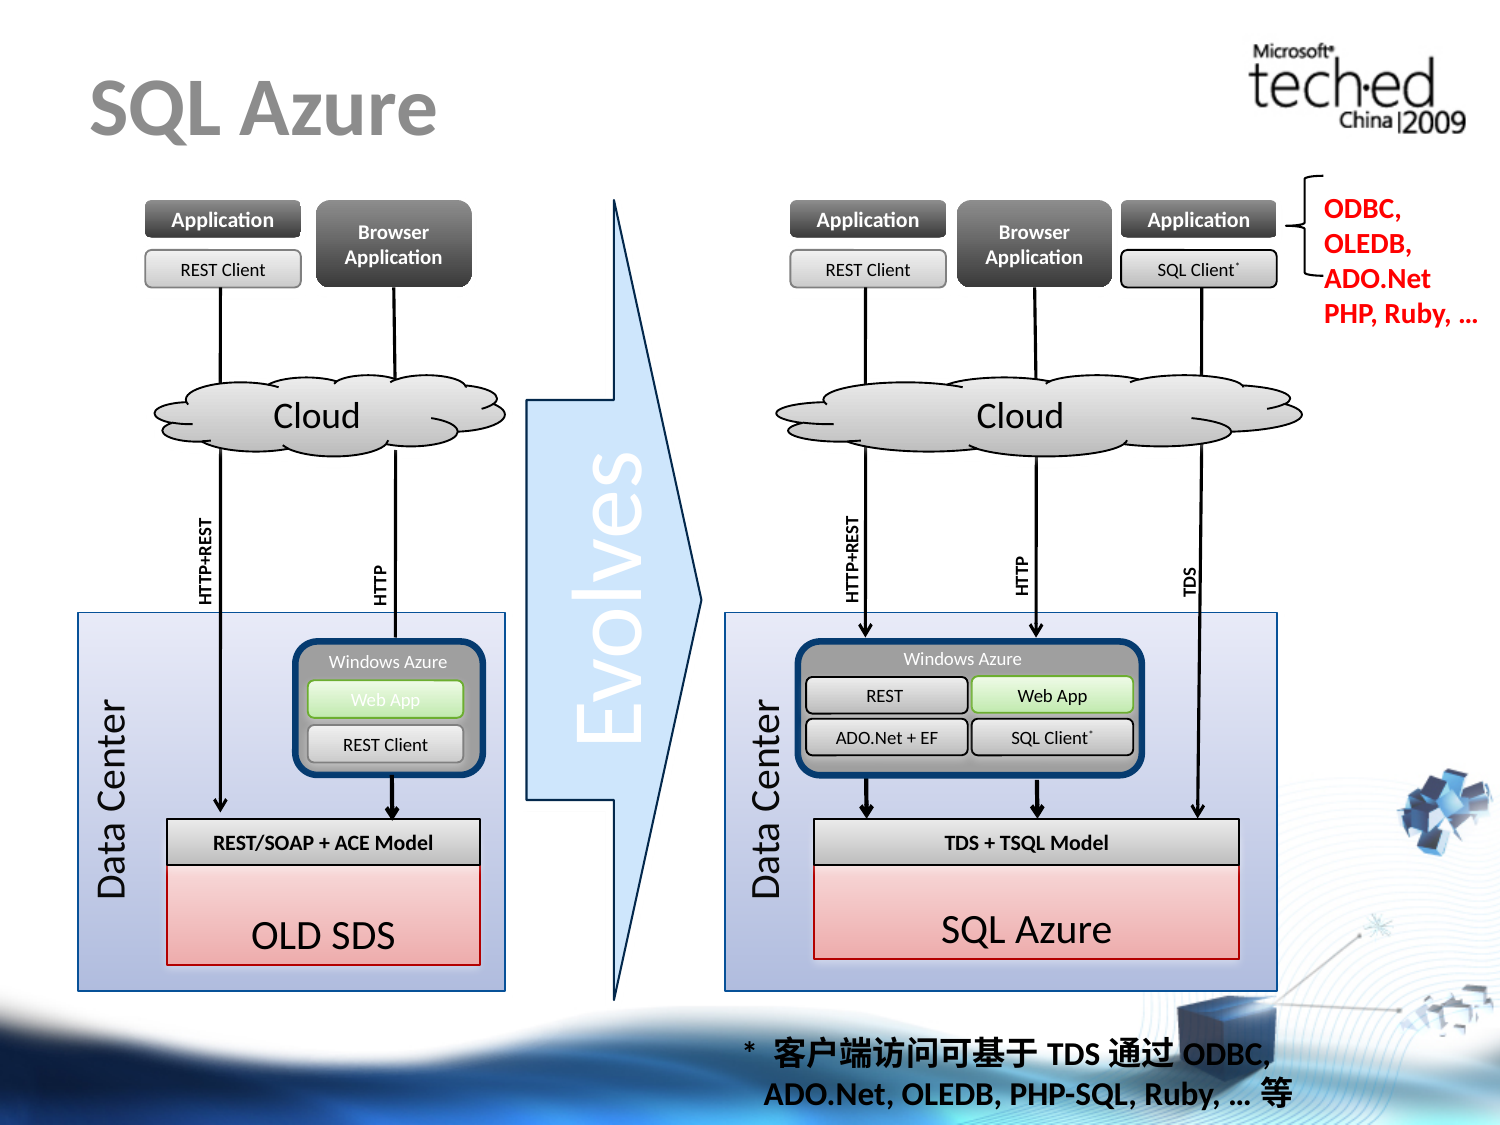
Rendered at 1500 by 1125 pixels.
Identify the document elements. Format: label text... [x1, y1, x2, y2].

title SQL Azure [75, 45, 1425, 233]
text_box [1285, 175, 1500, 365]
picture [1328, 371, 1500, 1125]
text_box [724, 199, 1326, 1122]
picture [0, 0, 1500, 1125]
text_box Evolves [525, 199, 703, 1001]
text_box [74, 199, 506, 992]
